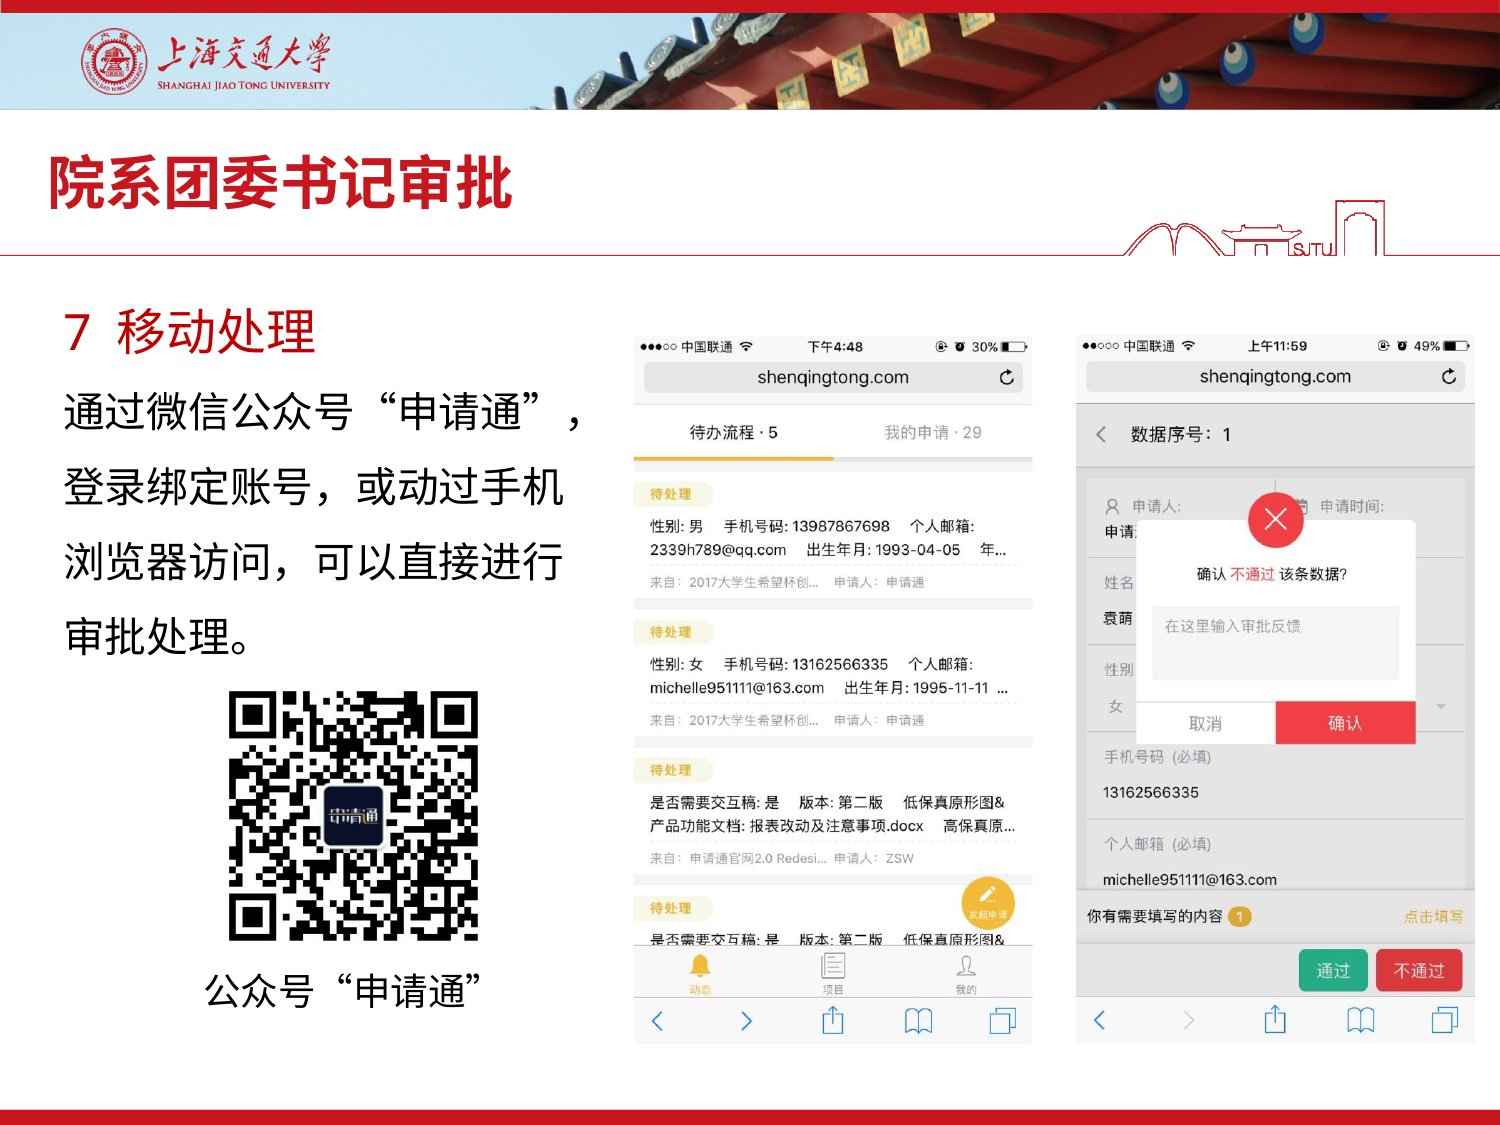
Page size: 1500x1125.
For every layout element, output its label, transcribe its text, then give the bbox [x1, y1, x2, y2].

picture [0, 200, 1500, 256]
text_box 院系团委书记审批 [32, 146, 1130, 225]
picture [0, 0, 1500, 110]
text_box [631, 333, 1475, 1046]
text_box 7 移动处理 通过微信公众号“申请通”，登录绑定账号，或动过手机浏览器访问，可以直接进行审批处理。 [48, 263, 610, 668]
picture [209, 671, 498, 961]
text_box 公众号“申请通” [188, 960, 519, 1020]
